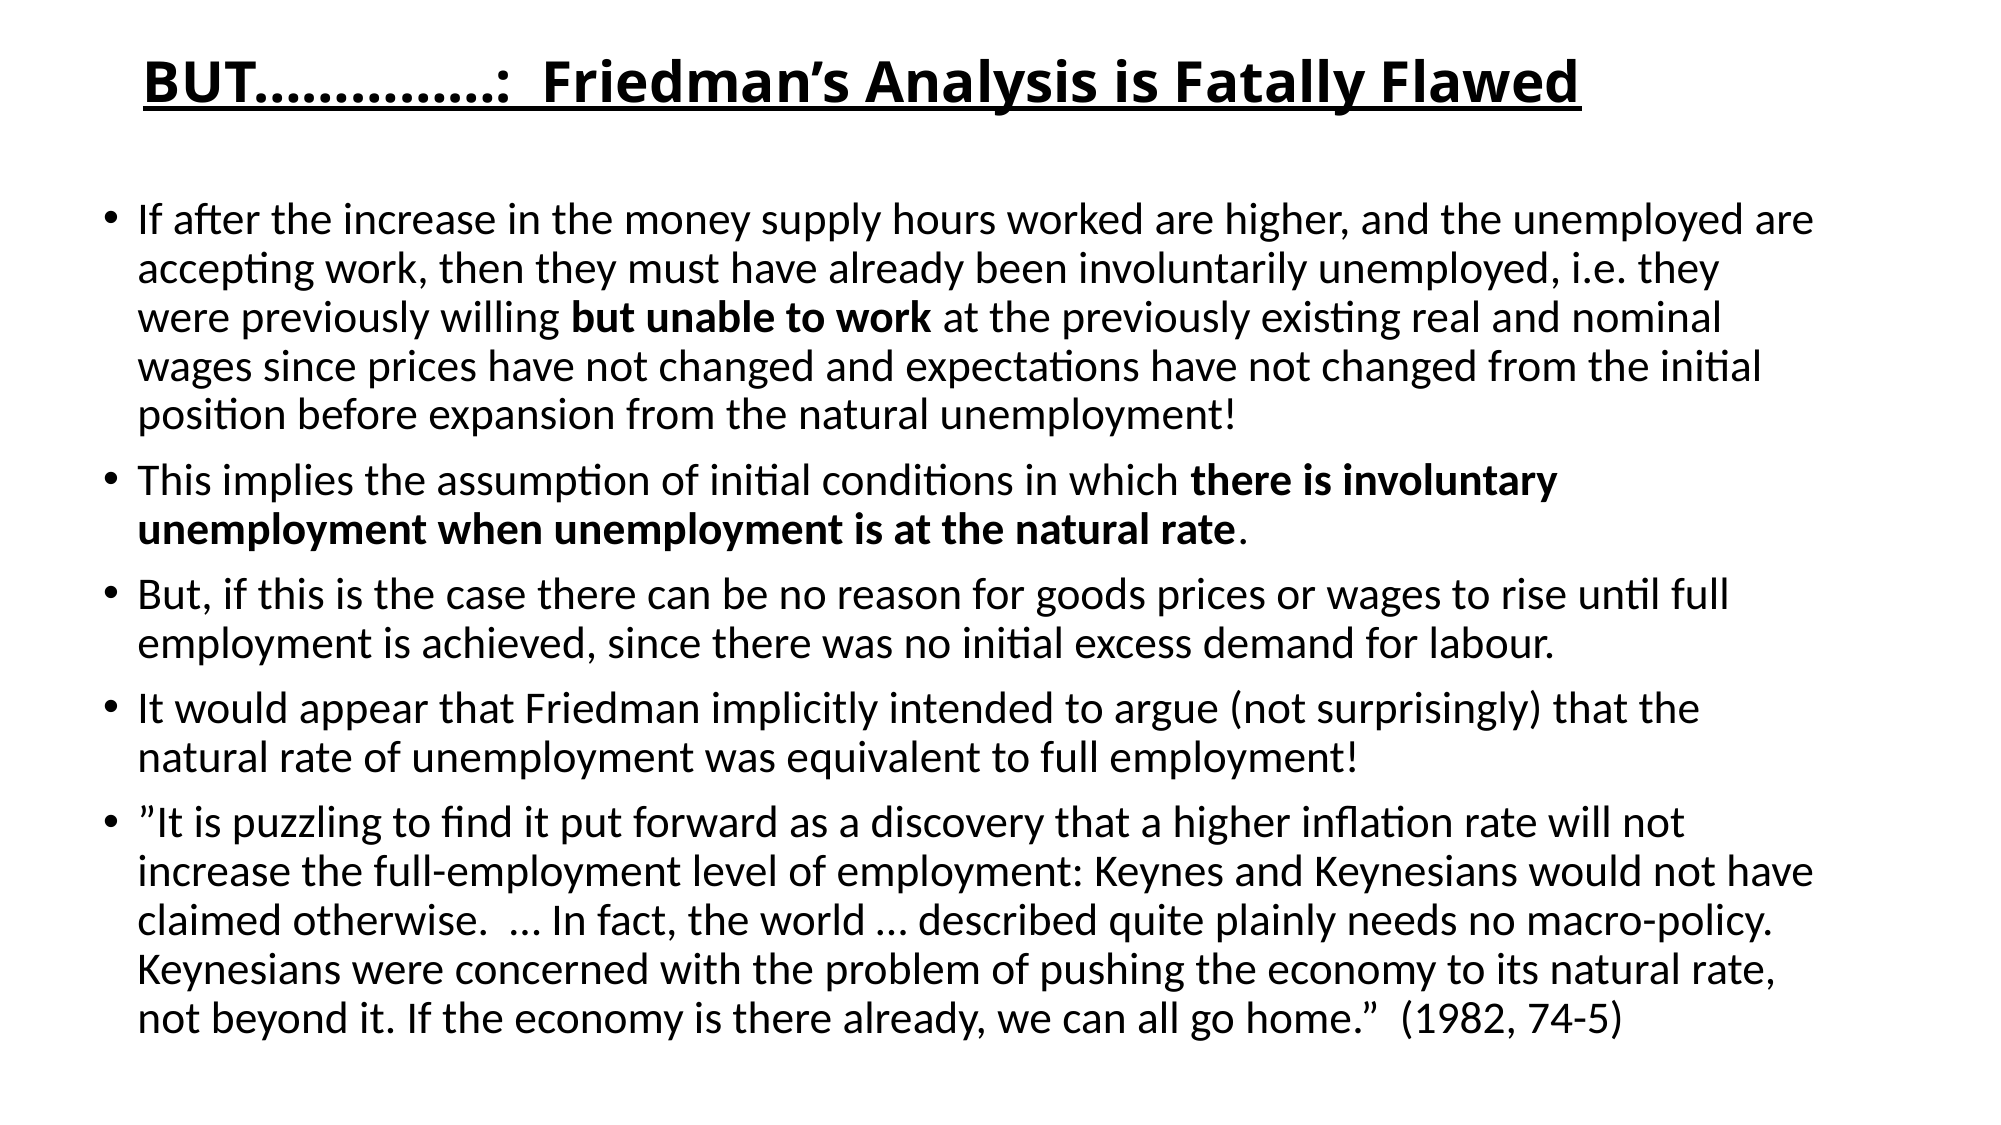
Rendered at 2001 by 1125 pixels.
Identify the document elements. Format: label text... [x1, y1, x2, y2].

title BUT……………: Friedman’s Analysis is Fatally Flawed [127, 16, 1607, 152]
list If after the increase in the money supply hours worked are higher, and the unemployed are accepting work, then they must have already been involuntarily unemployed, i.e. they were previously willing but unable to work at the previously existing real and nominal wages since prices have not changed and expectations have not changed from the initial position before expansion from the natural unemployment! This implies the assumption of initial conditions in which there is involuntary unemployment when unemployment is at the natural rate. But, if this is the case there can be no reason for goods prices or wages to rise until full employment is achieved, since there was no initial excess demand for labour. It would appear that Friedman implicitly intended to argue (not surprisingly) that the natural rate of unemployment was equivalent to full employment! ”It is puzzling to find it put forward as a discovery that a higher inflation rate will not increase the full-employment level of employment: Keynes and Keynesians would not have claimed otherwise. … In fact, the world … described quite plainly needs no macro-policy. Keynesians were concerned with the problem of pushing the economy to its natural rate, not beyond it. If the economy is there already, we can all go home.” (1982, 74-5) [88, 187, 1833, 1088]
